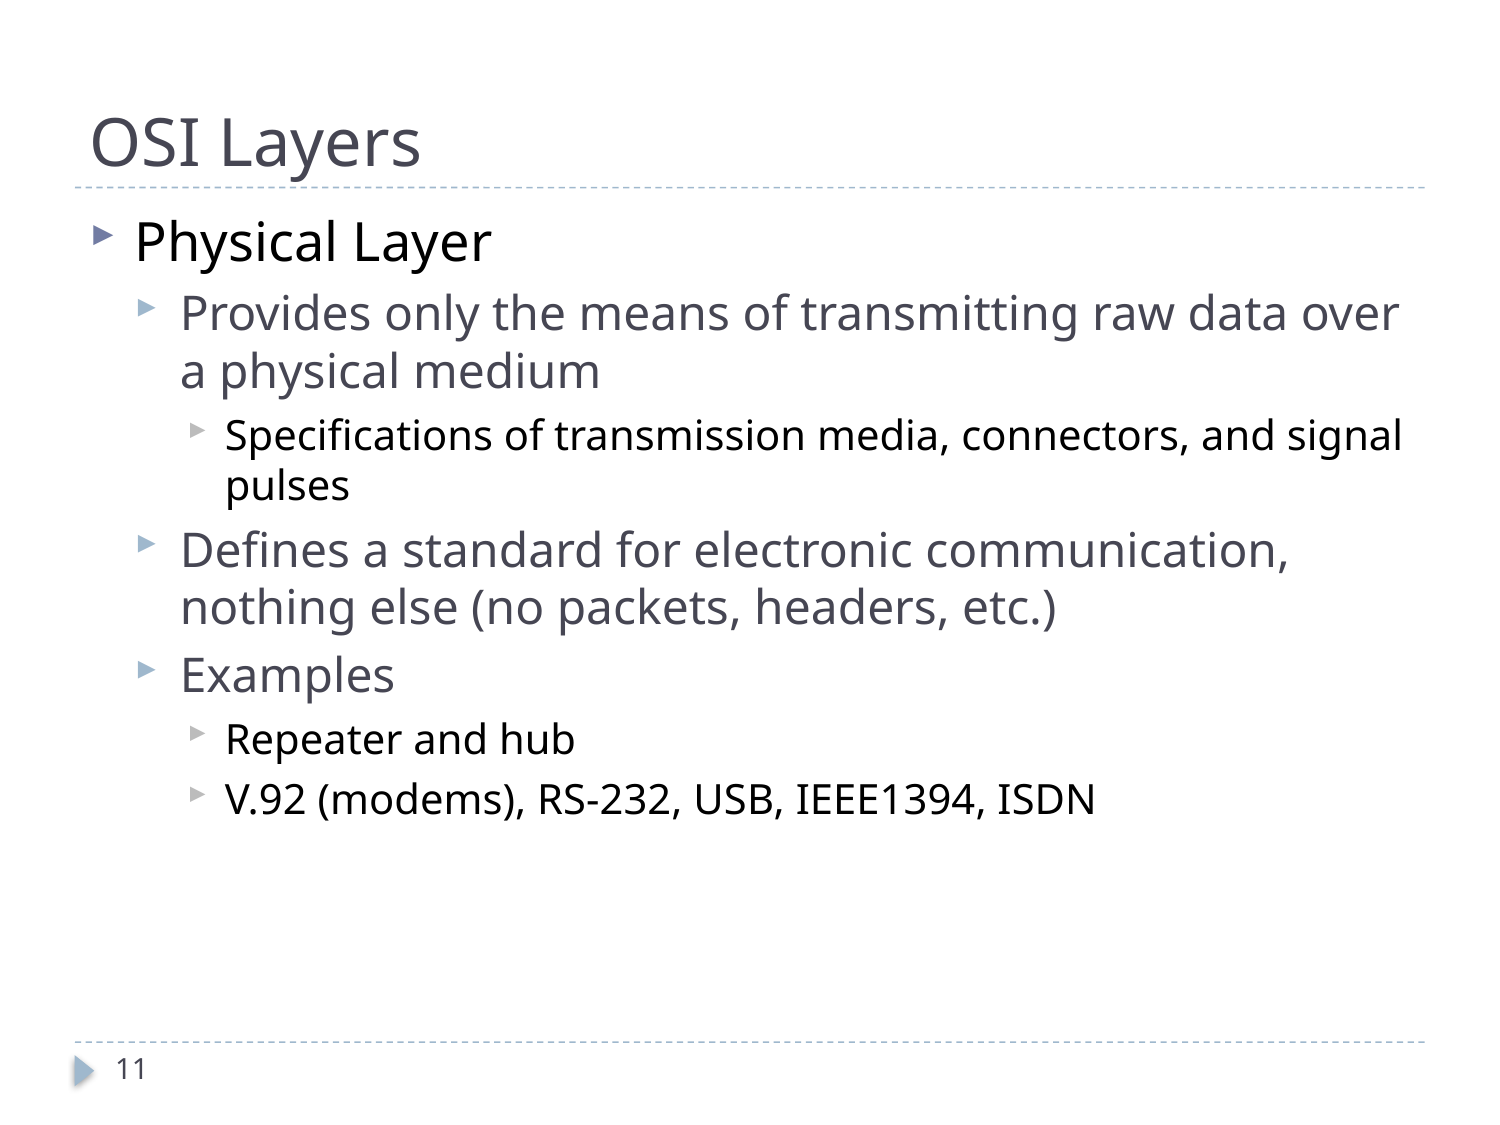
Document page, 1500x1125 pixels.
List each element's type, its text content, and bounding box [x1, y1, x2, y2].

list Physical Layer Provides only the means of transmitting raw data over a physical medium Specifications of transmission media, connectors, and signal pulses Defines a standard for electronic communication, nothing else (no packets, headers, etc.) Examples Repeater and hub V.92 (modems), RS-232, USB, IEEE1394, ISDN [75, 200, 1425, 1010]
slide_number 11 [100, 1042, 426, 1103]
title OSI Layers [75, 24, 1425, 188]
